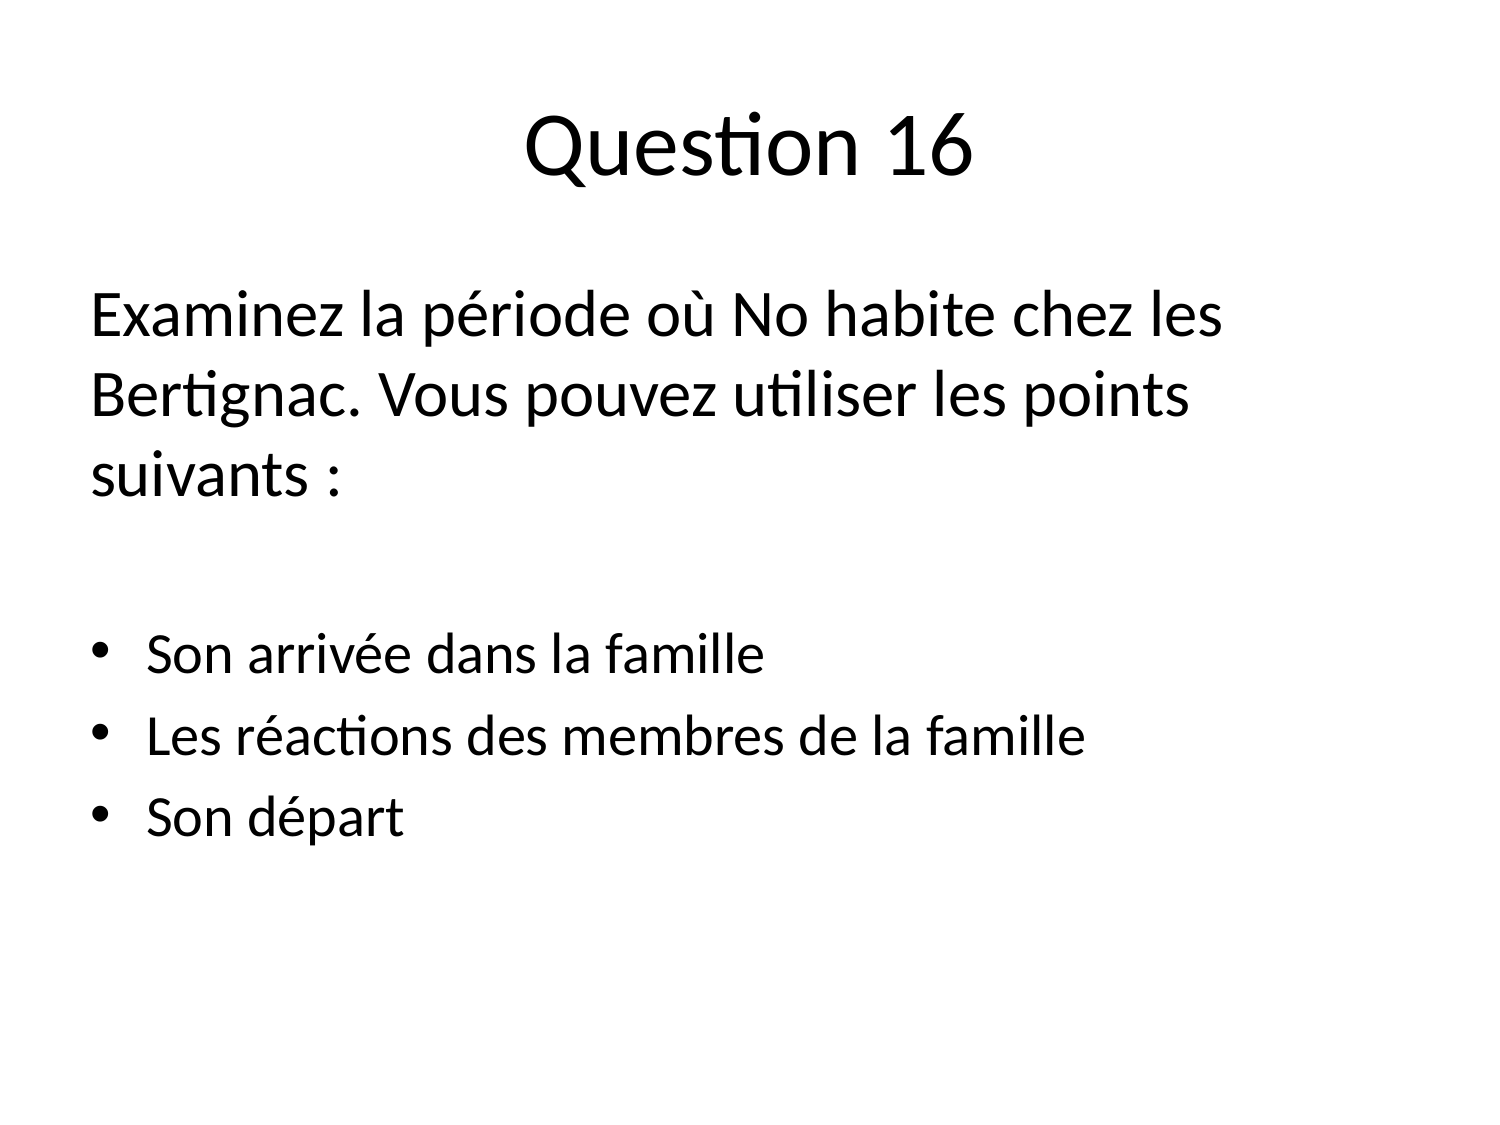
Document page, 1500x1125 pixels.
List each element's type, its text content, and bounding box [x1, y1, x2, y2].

list Examinez la période où No habite chez les Bertignac. Vous pouvez utiliser les points suivants : Son arrivée dans la famille Les réactions des membres de la famille Son départ [75, 262, 1425, 1005]
title Question 16 [75, 45, 1425, 233]
